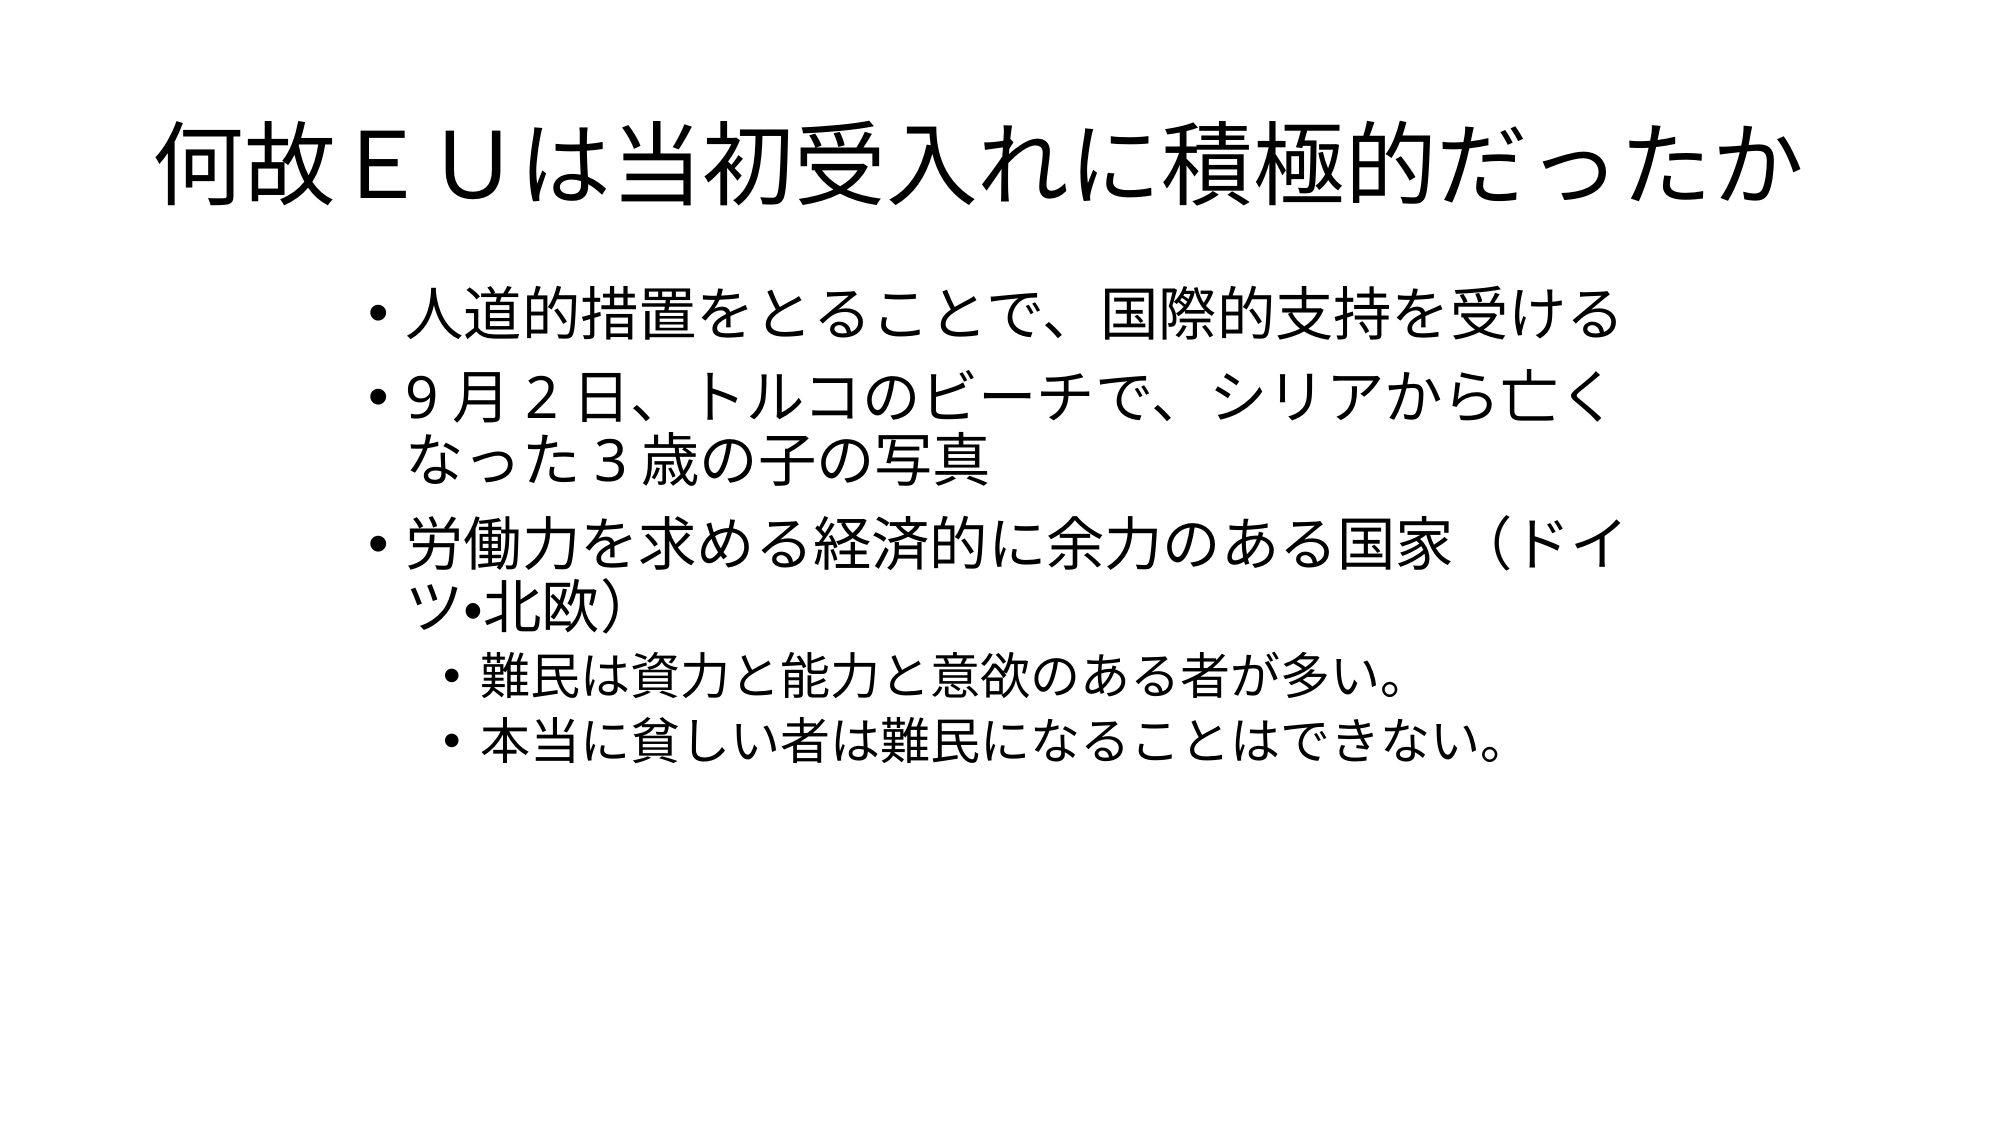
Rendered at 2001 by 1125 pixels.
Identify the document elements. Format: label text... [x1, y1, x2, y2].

title 何故ＥＵは当初受入れに積極的だったか [137, 59, 1863, 278]
list 人道的措置をとることで、国際的支持を受ける 9月2日、トルコのビーチで、シリアから亡くなった3歳の子の写真 労働力を求める経済的に余力のある国家（ドイツ・北欧） 難民は資力と能力と意欲のある者が多い。 本当に貧しい者は難民になることはできない。 [353, 277, 1647, 1082]
